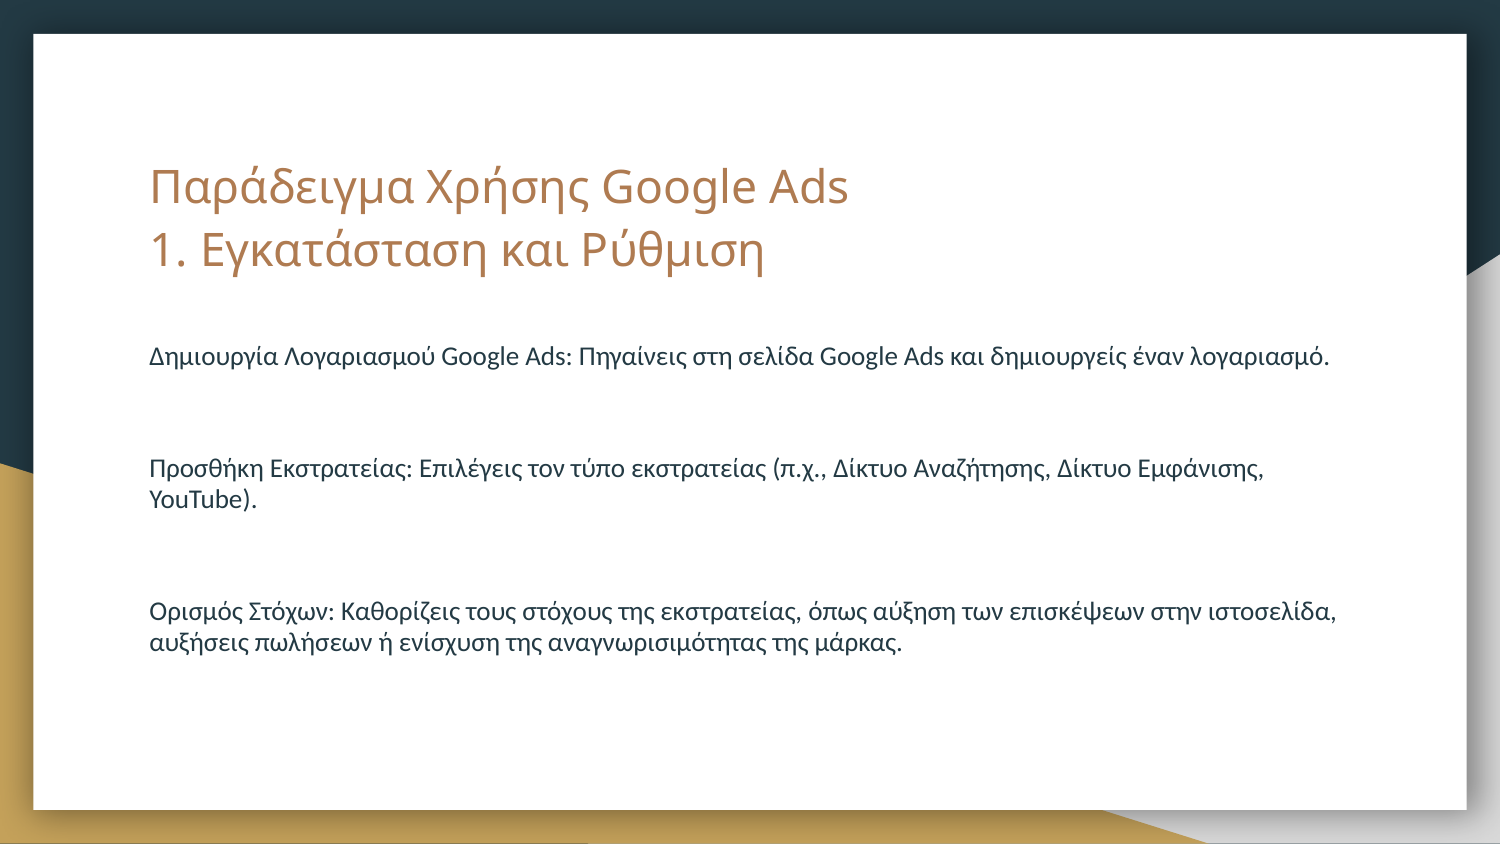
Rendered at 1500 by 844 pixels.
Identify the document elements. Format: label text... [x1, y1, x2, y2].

title Παράδειγμα Χρήσης Google Ads 1. Εγκατάσταση και Ρύθμιση [134, 138, 1366, 296]
list Δημιουργία Λογαριασμού Google Ads: Πηγαίνεις στη σελίδα Google Ads και δημιουργείς έναν λογαριασμό. Προσθήκη Εκστρατείας: Επιλέγεις τον τύπο εκστρατείας (π.χ., Δίκτυο Αναζήτησης, Δίκτυο Εμφάνισης, YouTube). Ορισμός Στόχων: Καθορίζεις τους στόχους της εκστρατείας, όπως αύξηση των επισκέψεων στην ιστοσελίδα, αυξήσεις πωλήσεων ή ενίσχυση της αναγνωρισιμότητας της μάρκας. [134, 326, 1366, 729]
